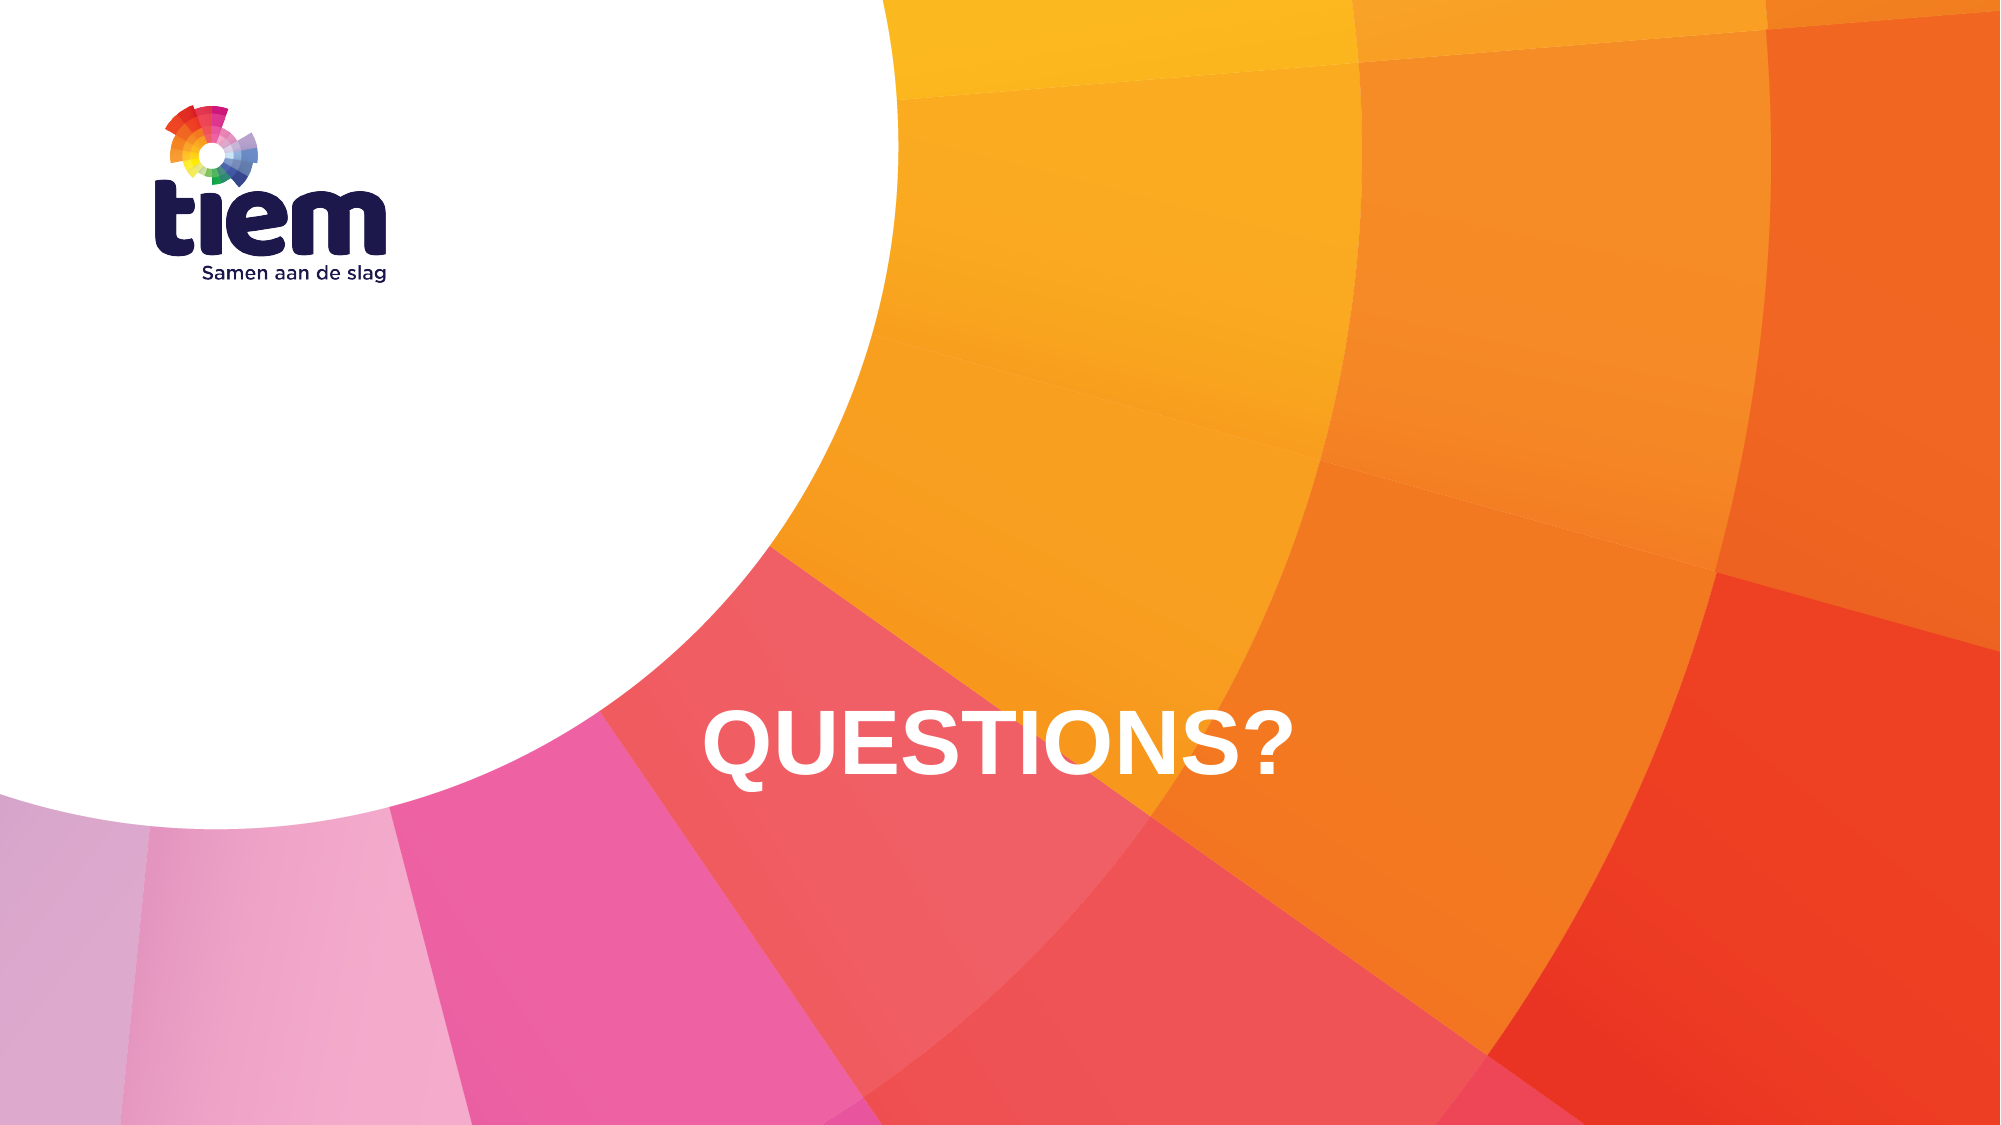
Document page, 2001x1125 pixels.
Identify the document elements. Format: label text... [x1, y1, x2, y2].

title QUESTIONS? [249, 410, 1750, 802]
picture [0, 0, 2000, 1125]
